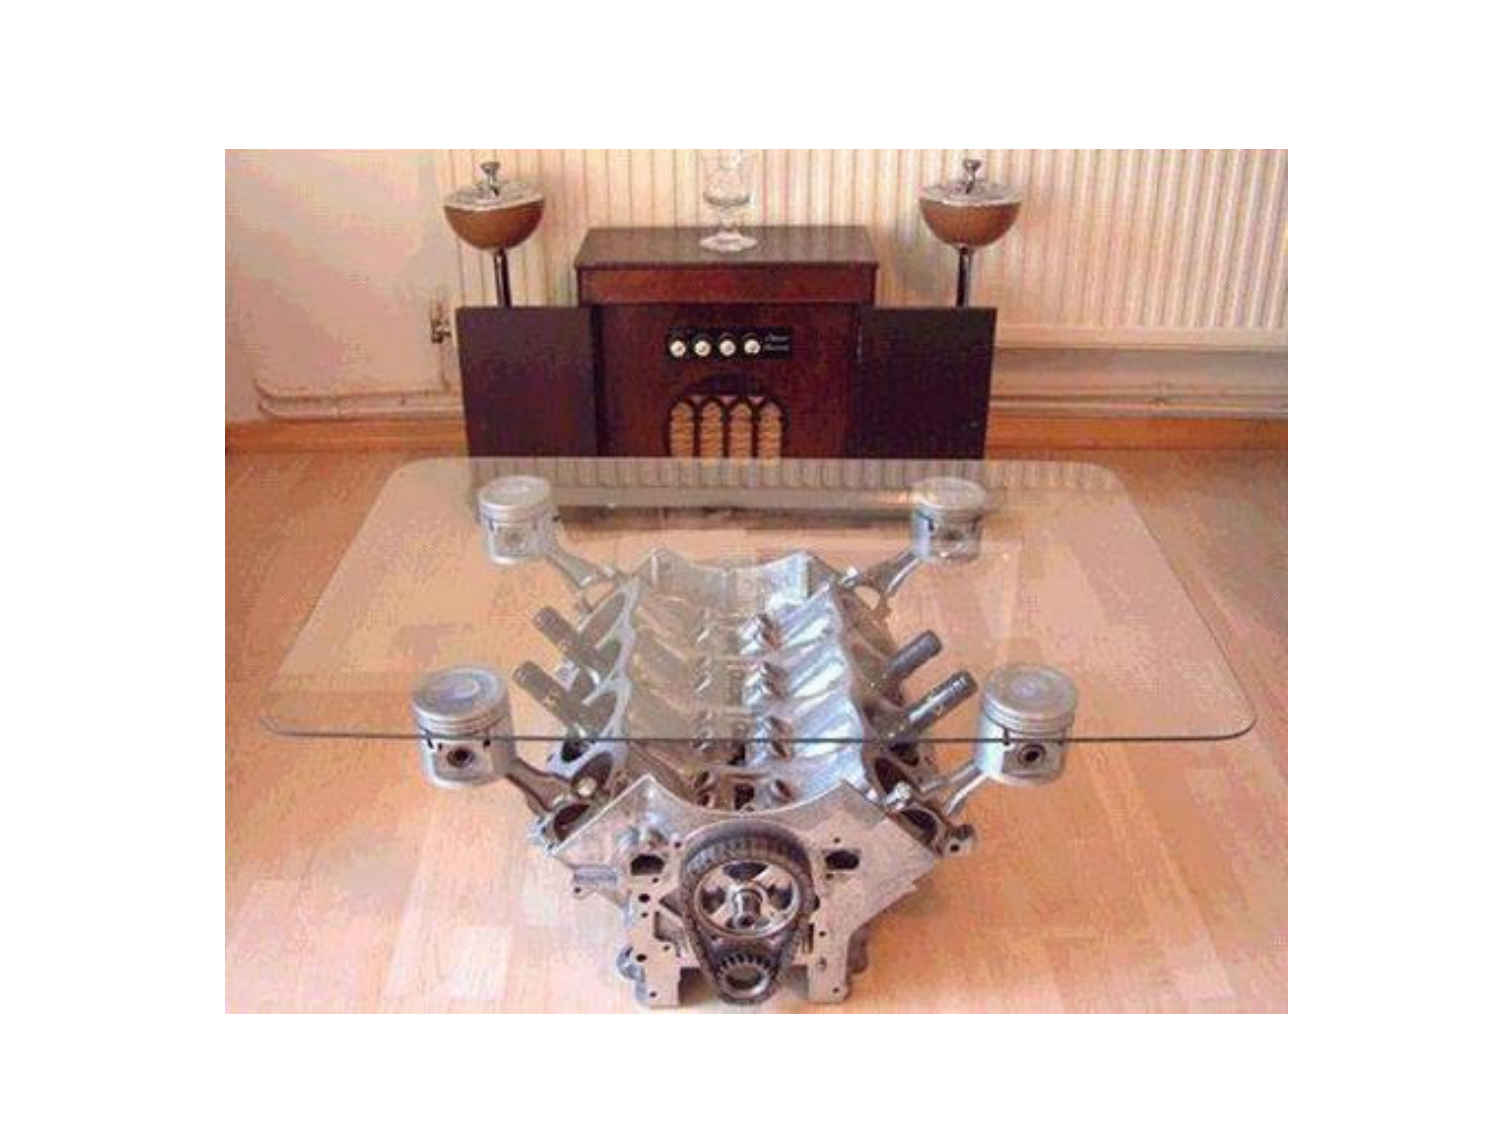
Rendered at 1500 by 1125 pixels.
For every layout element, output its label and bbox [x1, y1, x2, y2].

picture [224, 149, 1288, 1014]
